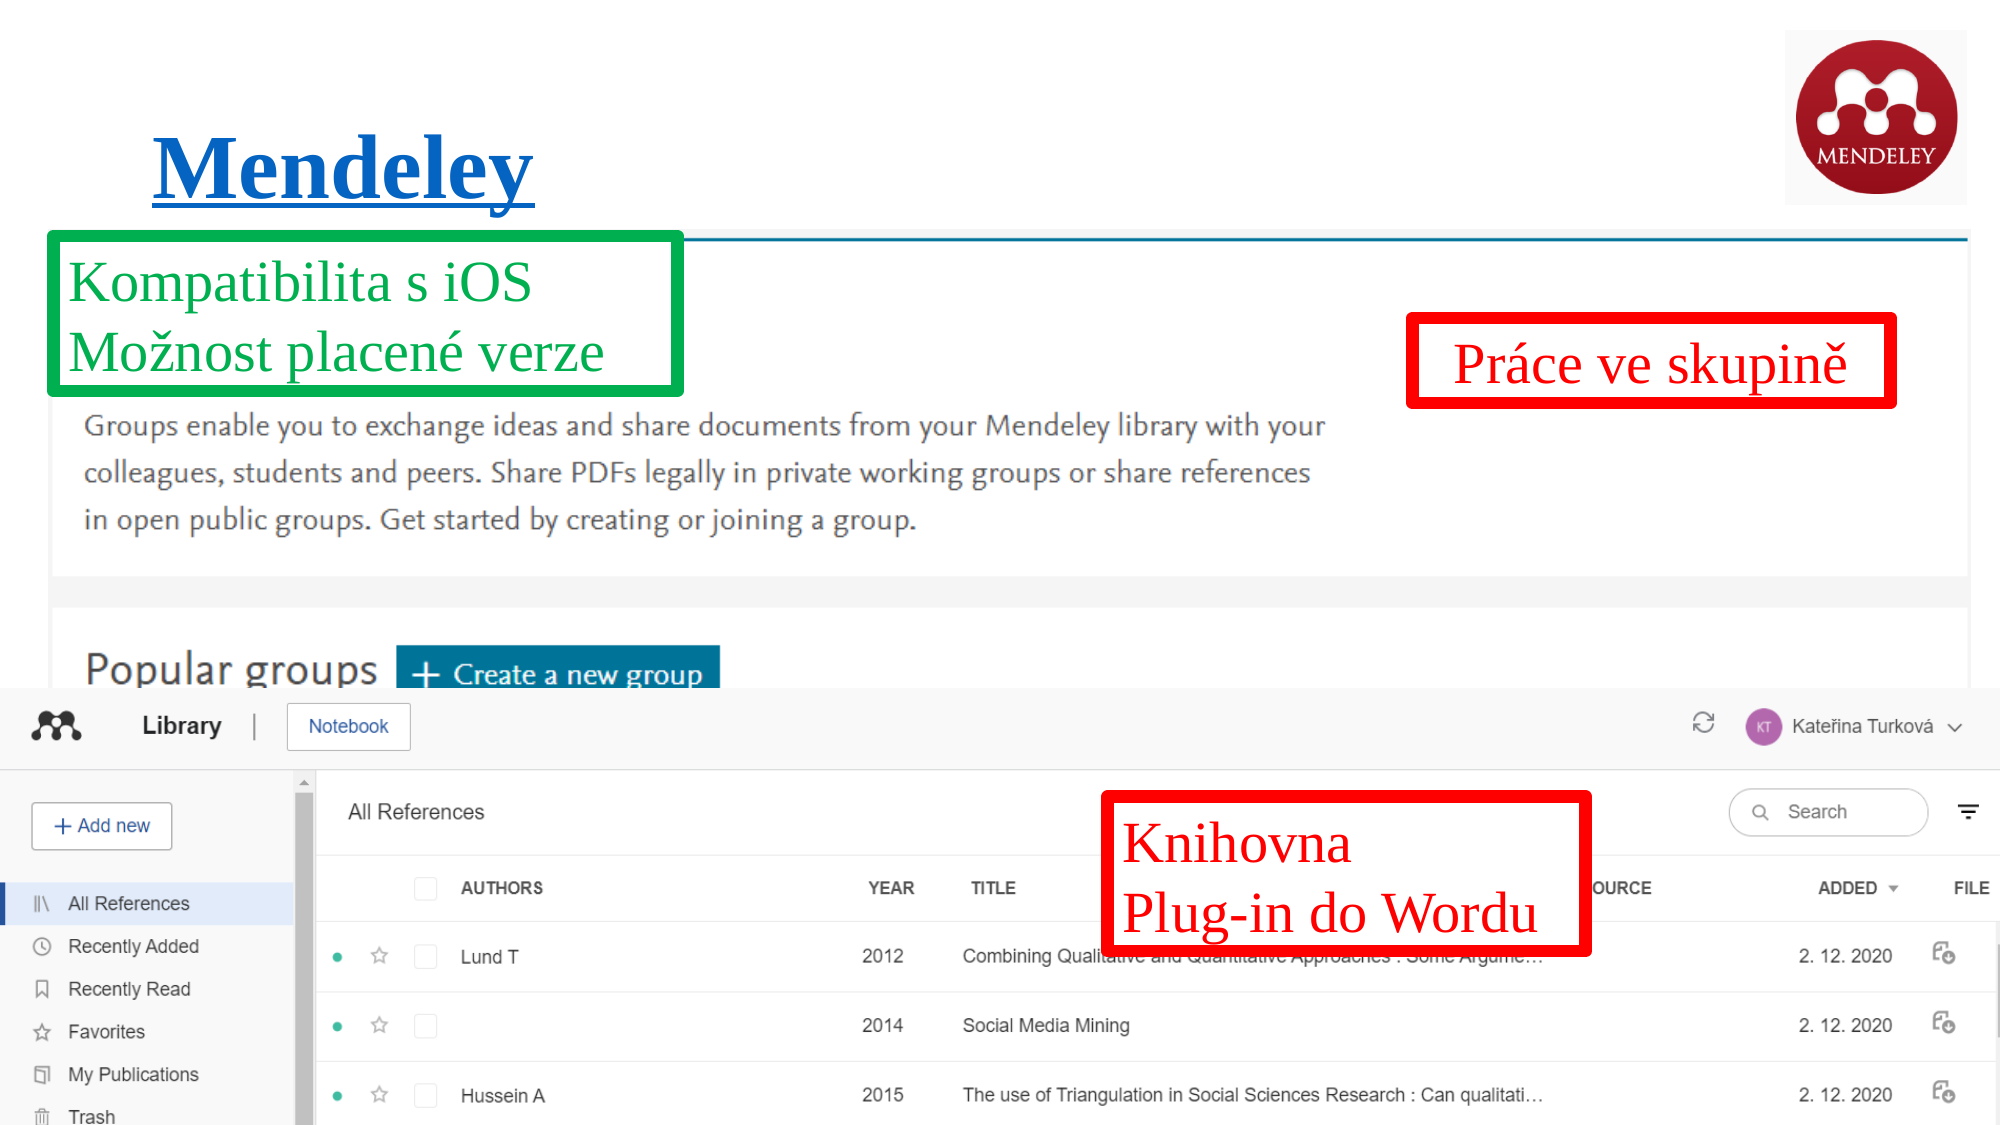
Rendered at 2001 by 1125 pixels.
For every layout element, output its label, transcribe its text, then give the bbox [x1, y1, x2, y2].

title Mendeley [137, 59, 1863, 229]
picture [0, 229, 2000, 1125]
picture [1785, 30, 1967, 205]
